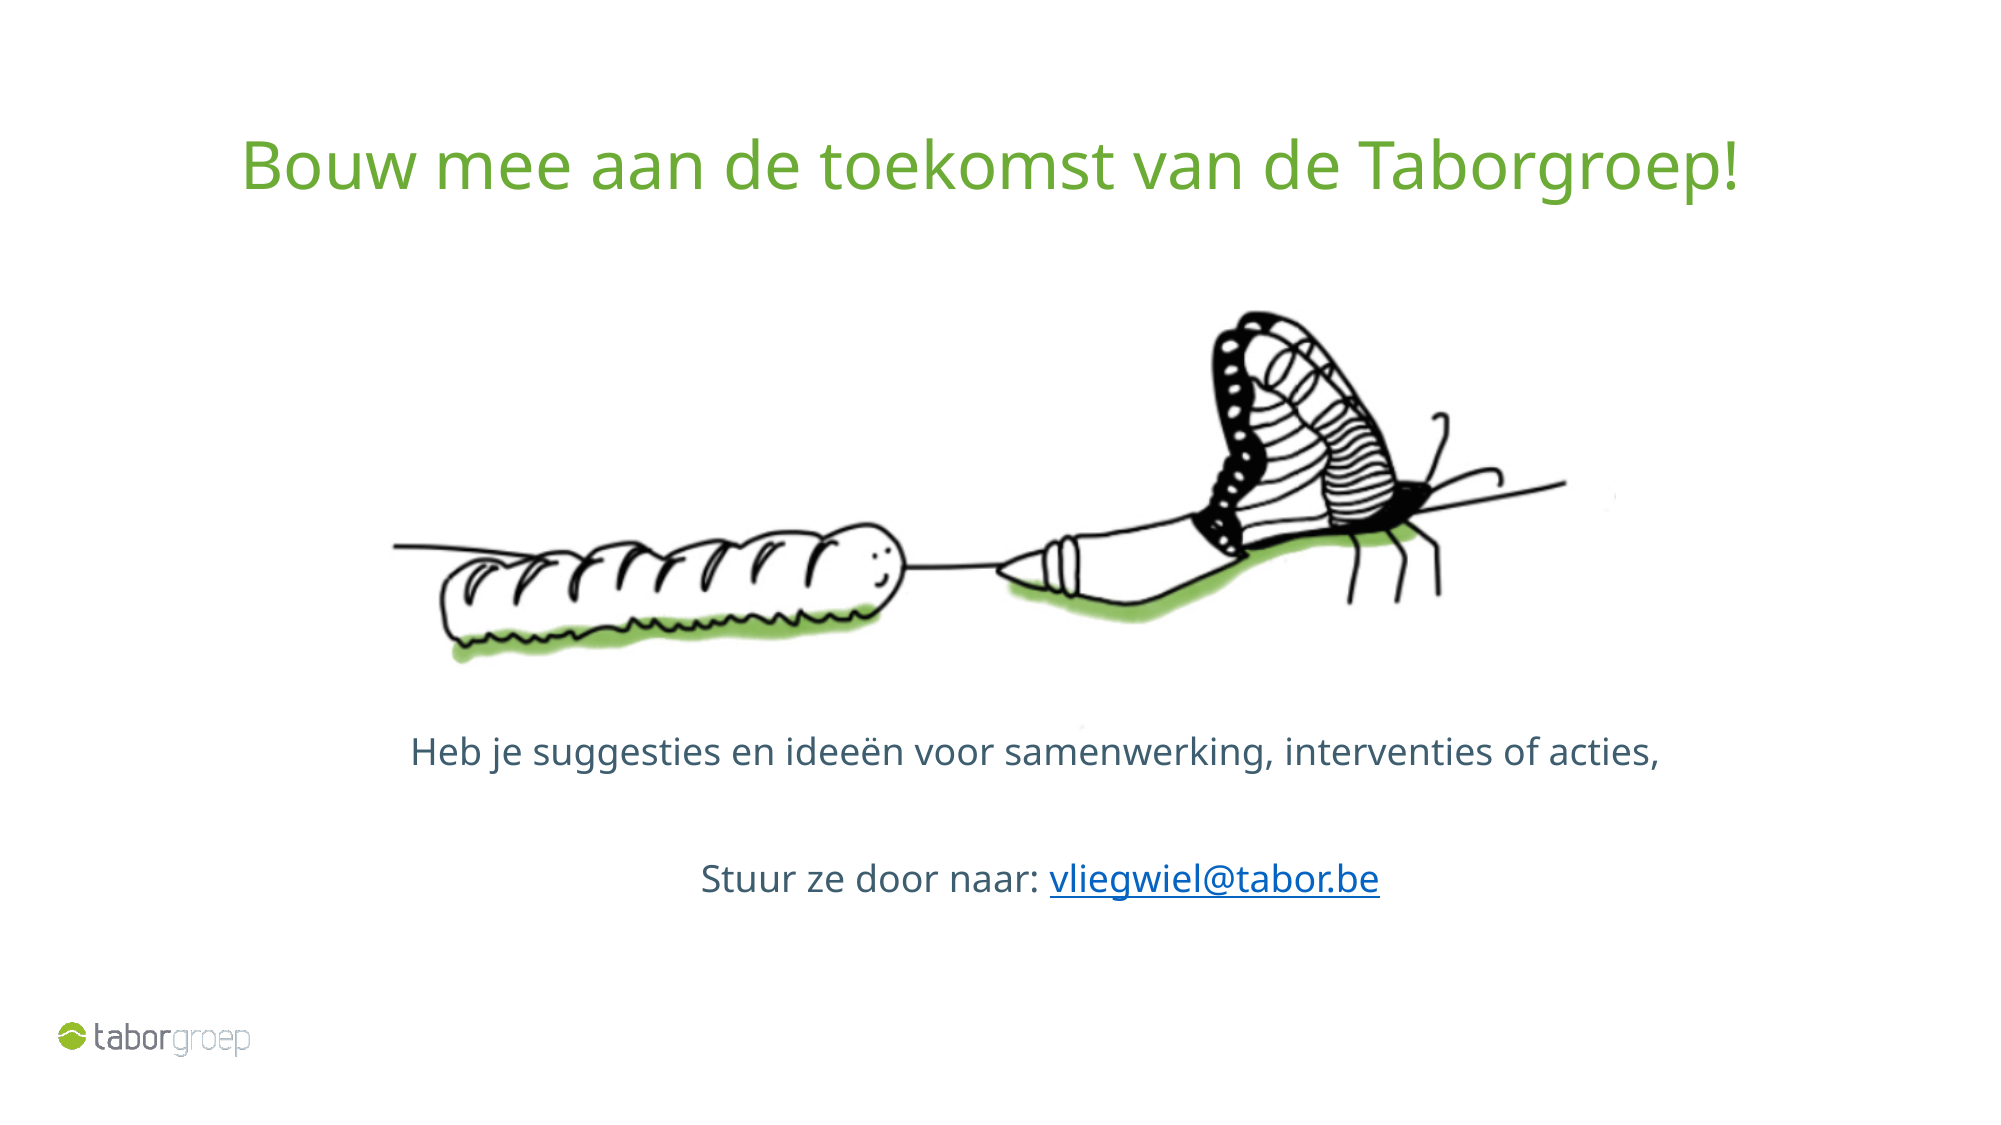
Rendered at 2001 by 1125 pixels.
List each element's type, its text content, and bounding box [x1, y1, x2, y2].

picture [343, 255, 1616, 749]
title Bouw mee aan de toekomst van de Taborgroep! [0, 57, 2000, 279]
text_box Heb je suggesties en ideeën voor samenwerking, interventies of acties, Stuur ze door naar: vliegwiel@tabor.be [343, 725, 1738, 1125]
picture [35, 995, 272, 1083]
